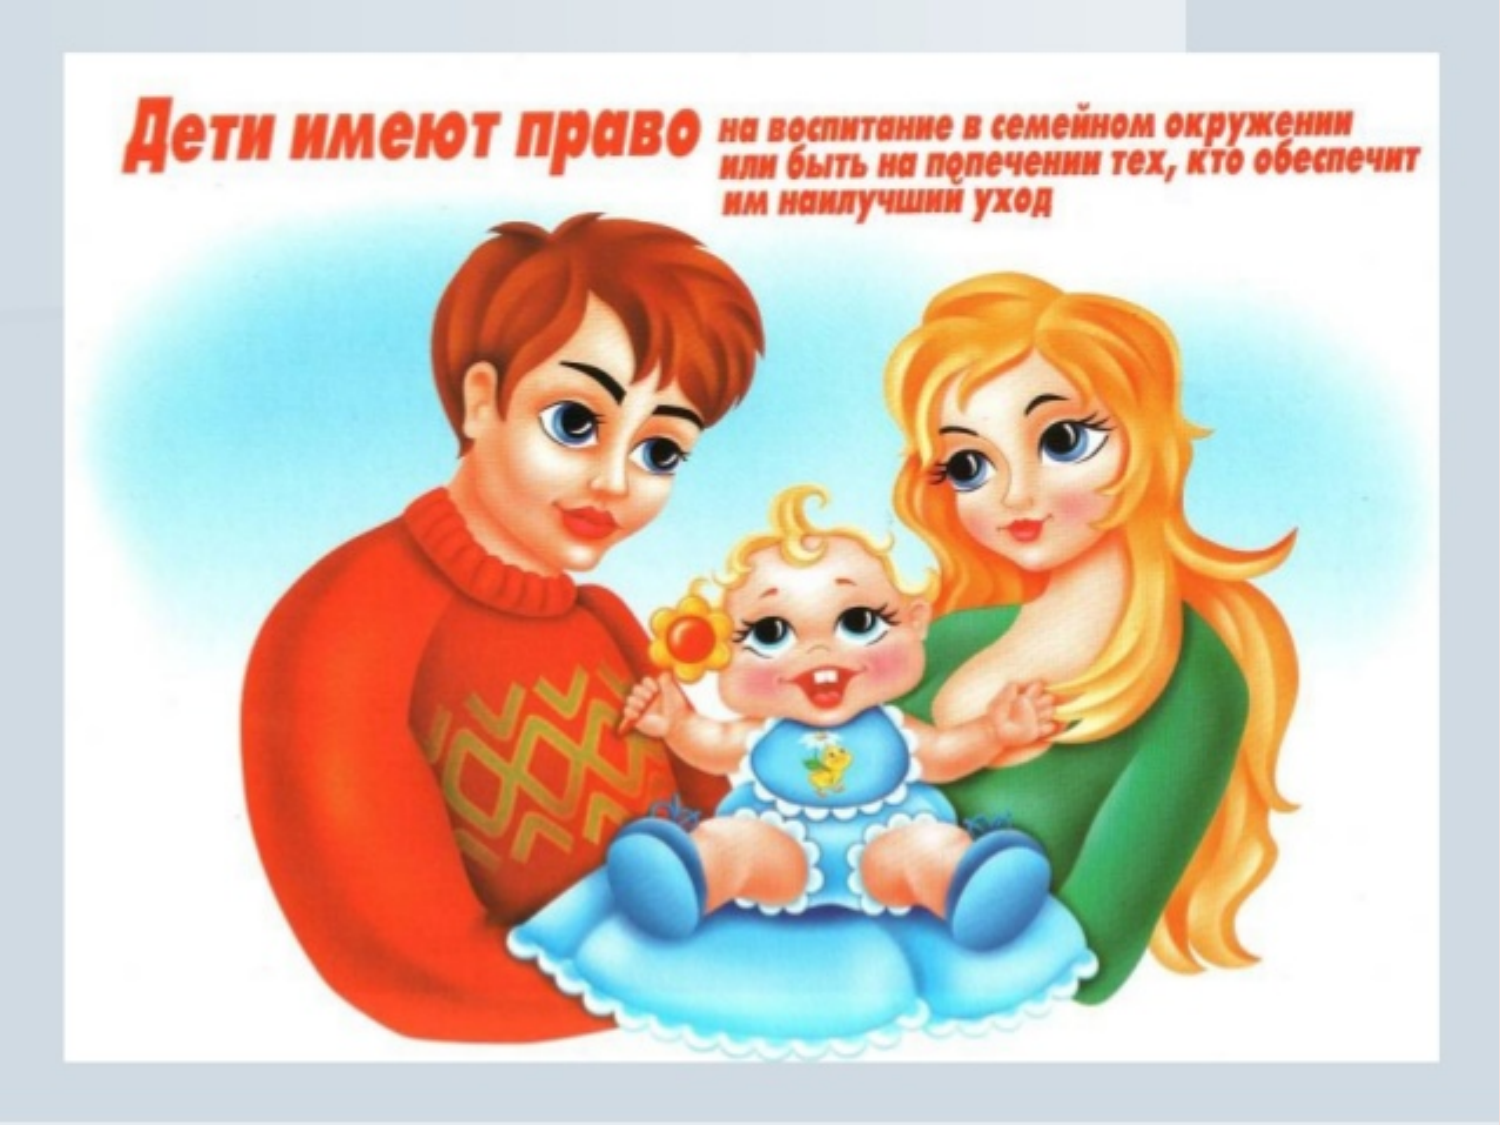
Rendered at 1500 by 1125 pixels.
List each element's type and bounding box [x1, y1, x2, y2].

list [0, 0, 1499, 1125]
